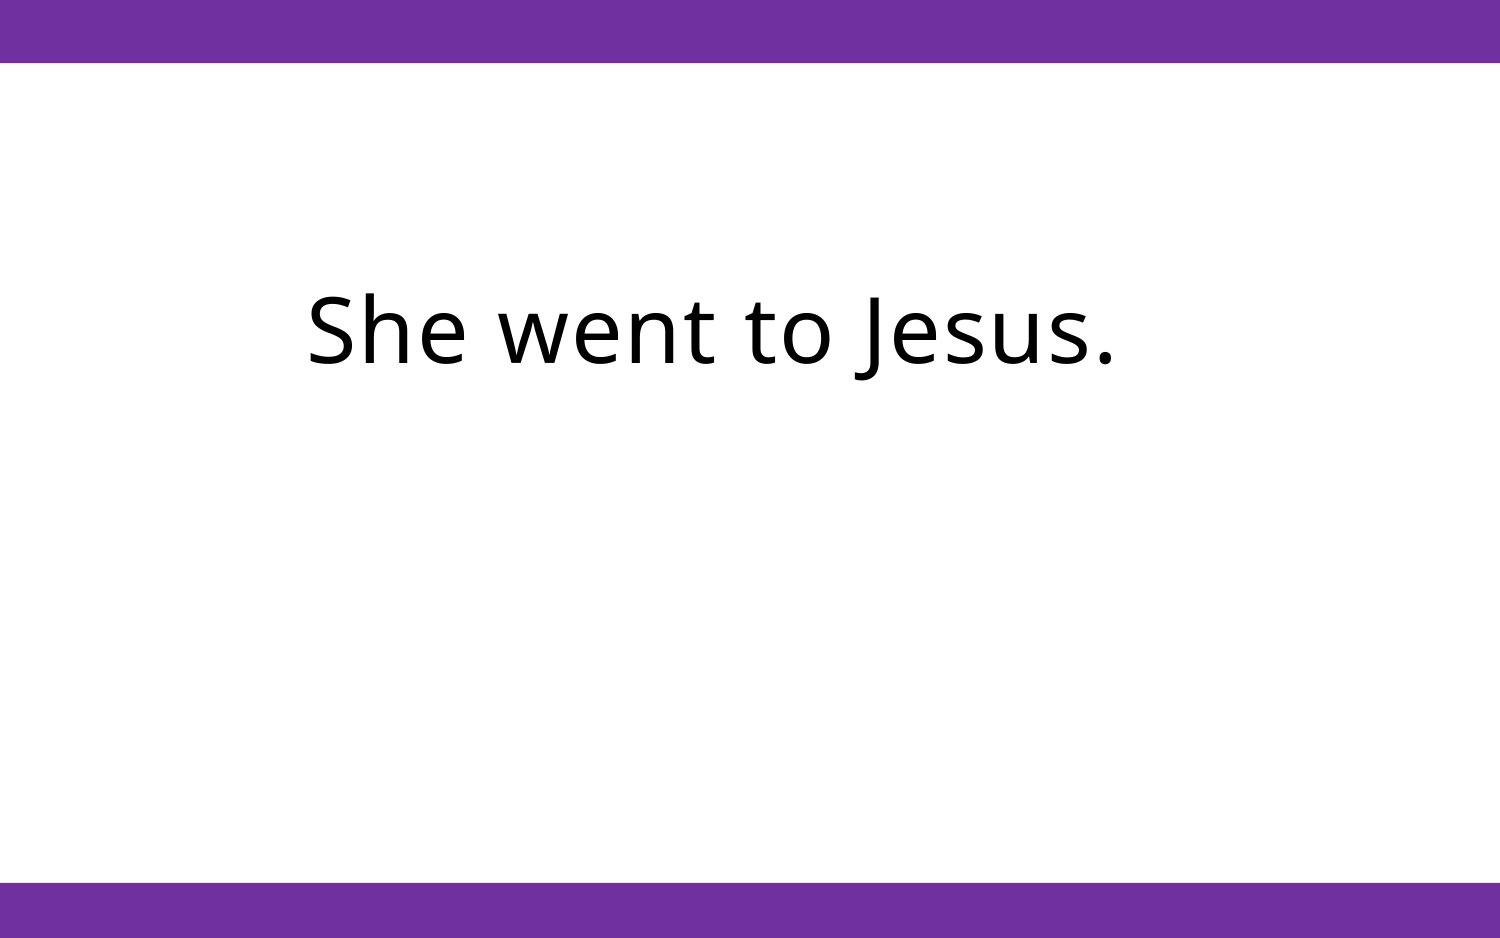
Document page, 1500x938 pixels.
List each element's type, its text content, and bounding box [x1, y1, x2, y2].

text_box [0, 0, 1500, 64]
text_box [0, 882, 1500, 938]
list She went to Jesus. [291, 277, 1209, 499]
